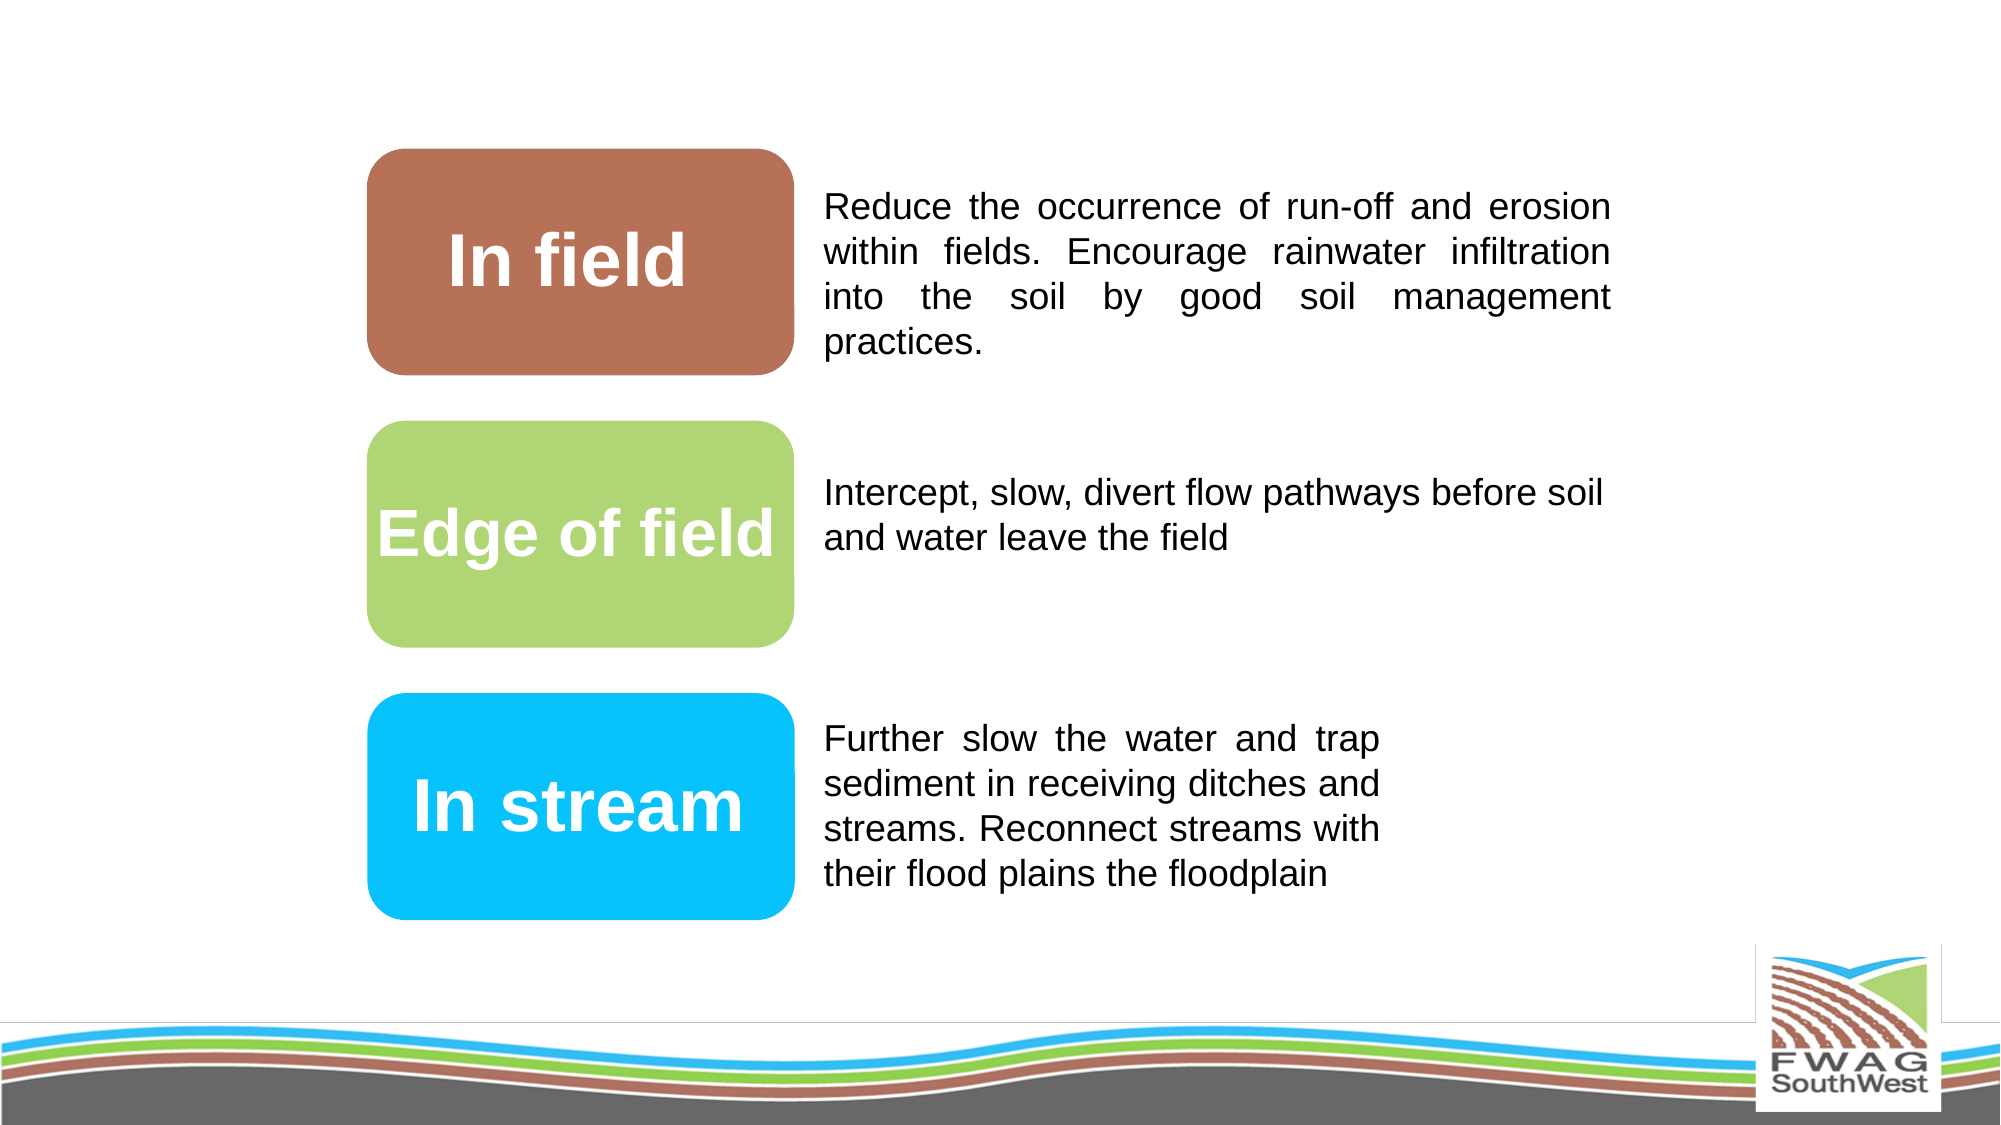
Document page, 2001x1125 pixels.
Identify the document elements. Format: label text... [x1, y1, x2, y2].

text_box Edge of field [362, 447, 930, 612]
text_box Intercept, slow, divert flow pathways before soil and water leave the field [808, 460, 1626, 566]
text_box [369, 420, 793, 447]
text_box [367, 612, 795, 648]
text_box In stream [397, 719, 808, 884]
text_box [367, 693, 795, 921]
text_box In field [432, 174, 808, 339]
text_box [366, 148, 795, 376]
picture [0, 944, 2000, 1125]
text_box Reduce the occurrence of run-off and erosion within fields. Encourage rainwater infiltration into the soil by good soil management practices. [808, 174, 1626, 370]
text_box Further slow the water and trap sediment in receiving ditches and streams. Reconnect streams with their flood plains the floodplain [808, 706, 1396, 902]
